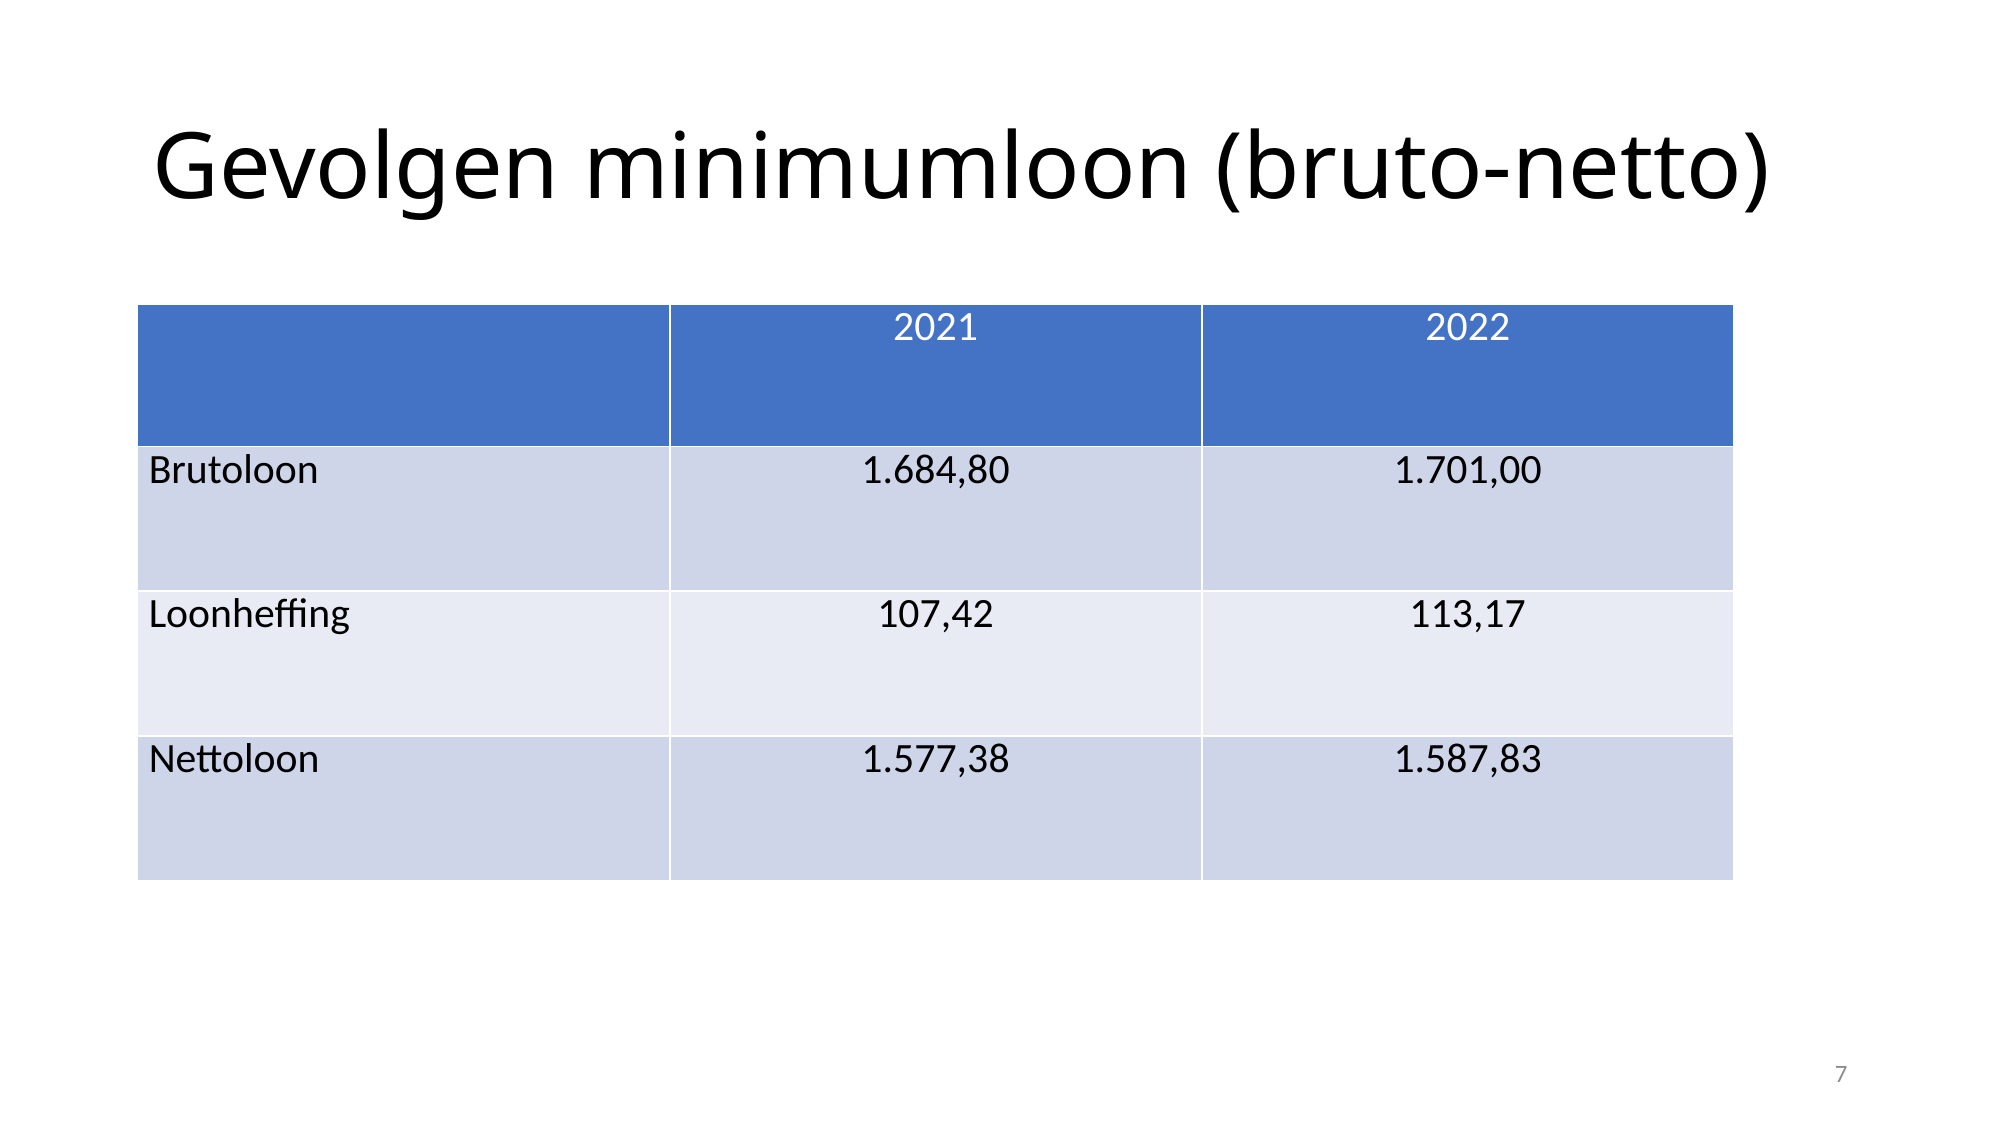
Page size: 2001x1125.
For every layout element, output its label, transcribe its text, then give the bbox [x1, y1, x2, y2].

table_cell 1.577,38 [671, 737, 1201, 880]
table_cell 1.684,80 [671, 447, 1201, 590]
title Gevolgen minimumloon (bruto-netto) [137, 59, 1863, 278]
table_header 2022 [1203, 305, 1733, 446]
table_cell Nettoloon [138, 737, 669, 880]
table_cell 107,42 [671, 592, 1201, 735]
table_cell 1.587,83 [1203, 737, 1733, 880]
table_header 2021 [671, 305, 1201, 446]
table_cell Loonheffing [138, 592, 669, 735]
table_cell 1.701,00 [1203, 447, 1733, 590]
table_header [138, 305, 669, 446]
table_cell 113,17 [1203, 592, 1733, 735]
table_cell Brutoloon [138, 447, 669, 590]
slide_number 7 [1412, 1042, 1863, 1103]
